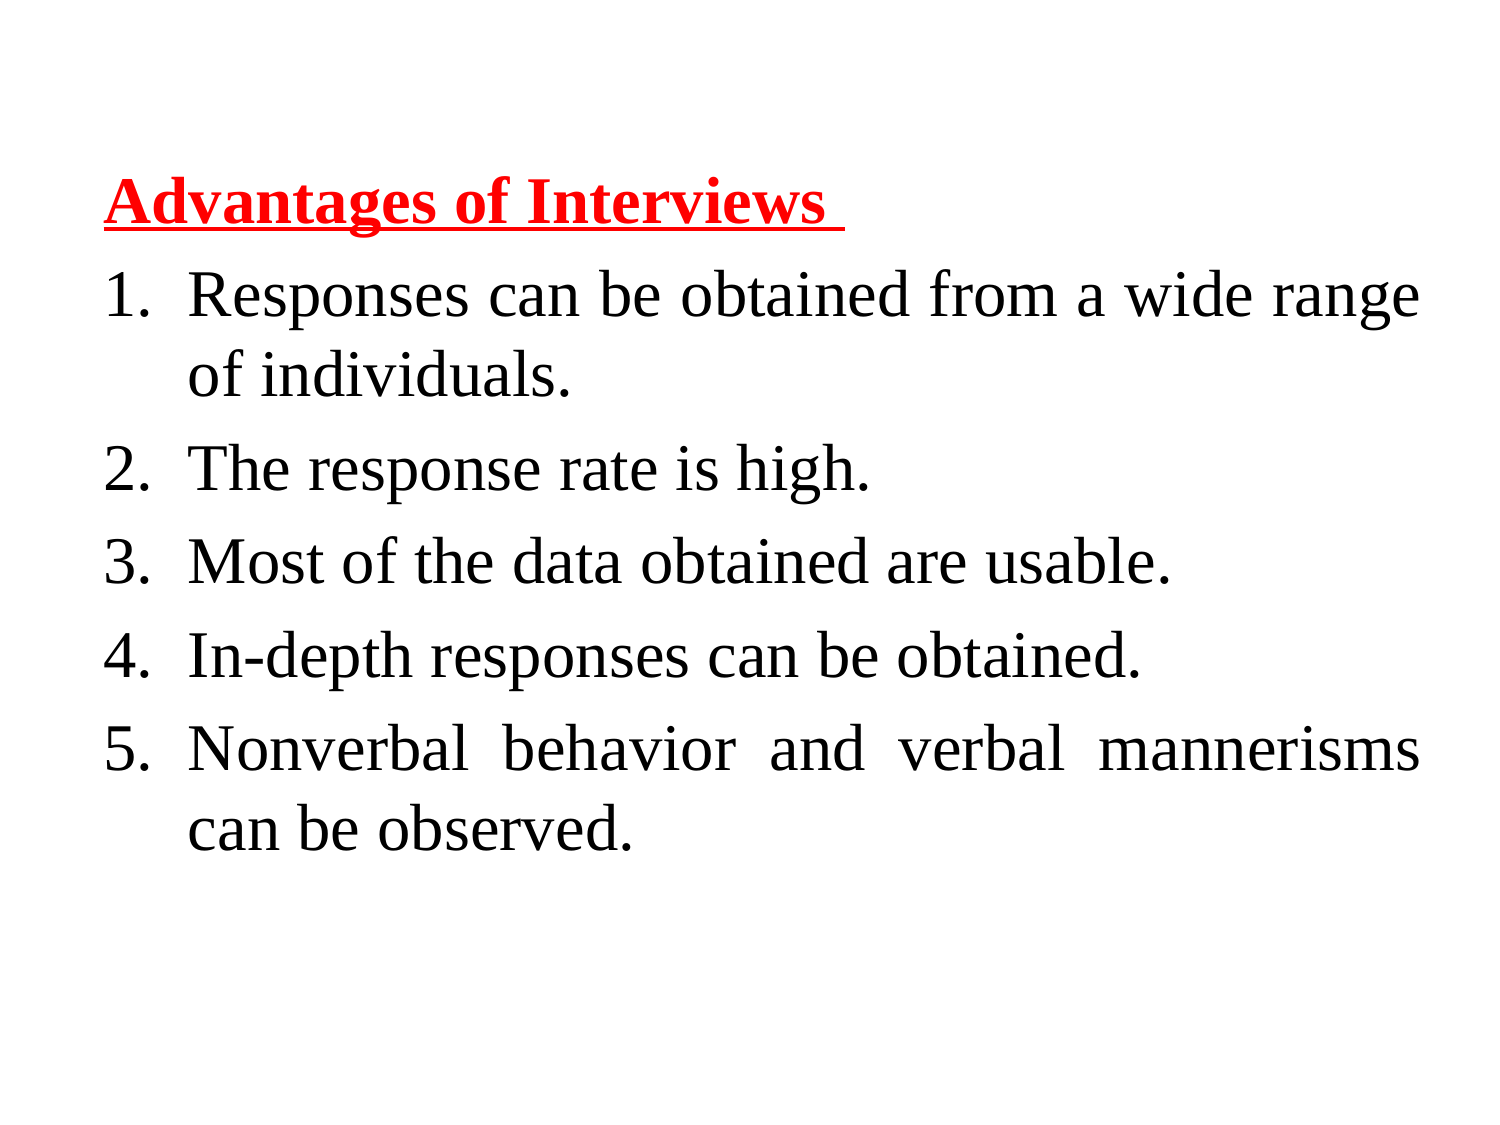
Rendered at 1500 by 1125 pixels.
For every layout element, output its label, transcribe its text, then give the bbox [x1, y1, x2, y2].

list Advantages of Interviews Responses can be obtained from a wide range of individuals. The response rate is high. Most of the data obtained are usable. In-depth responses can be obtained. Nonverbal behavior and verbal mannerisms can be observed. [88, 149, 1439, 1012]
